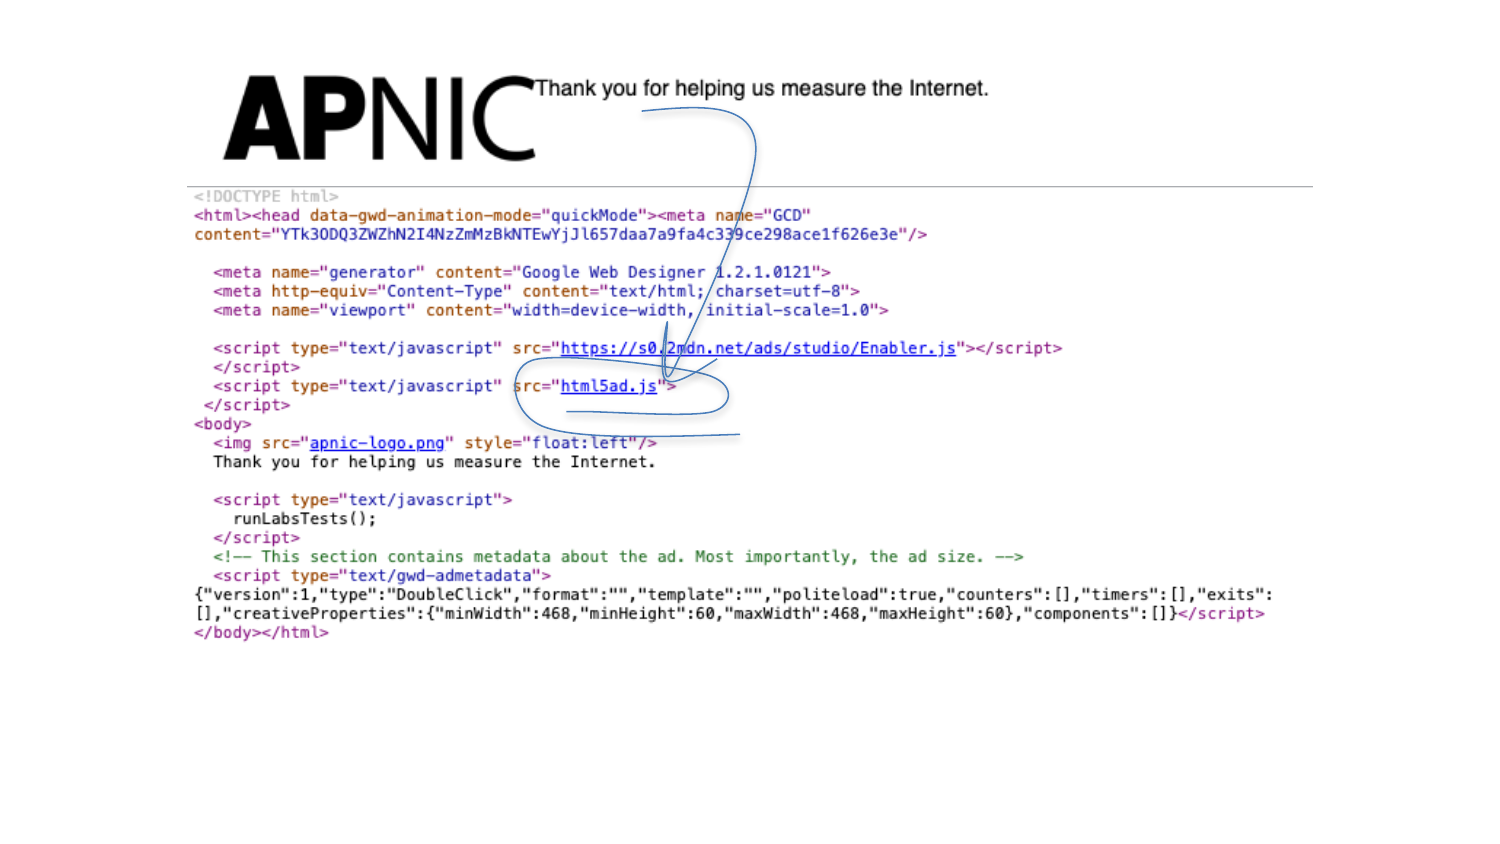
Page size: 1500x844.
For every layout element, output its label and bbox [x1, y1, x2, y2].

picture [218, 62, 1015, 175]
picture [187, 186, 1313, 658]
